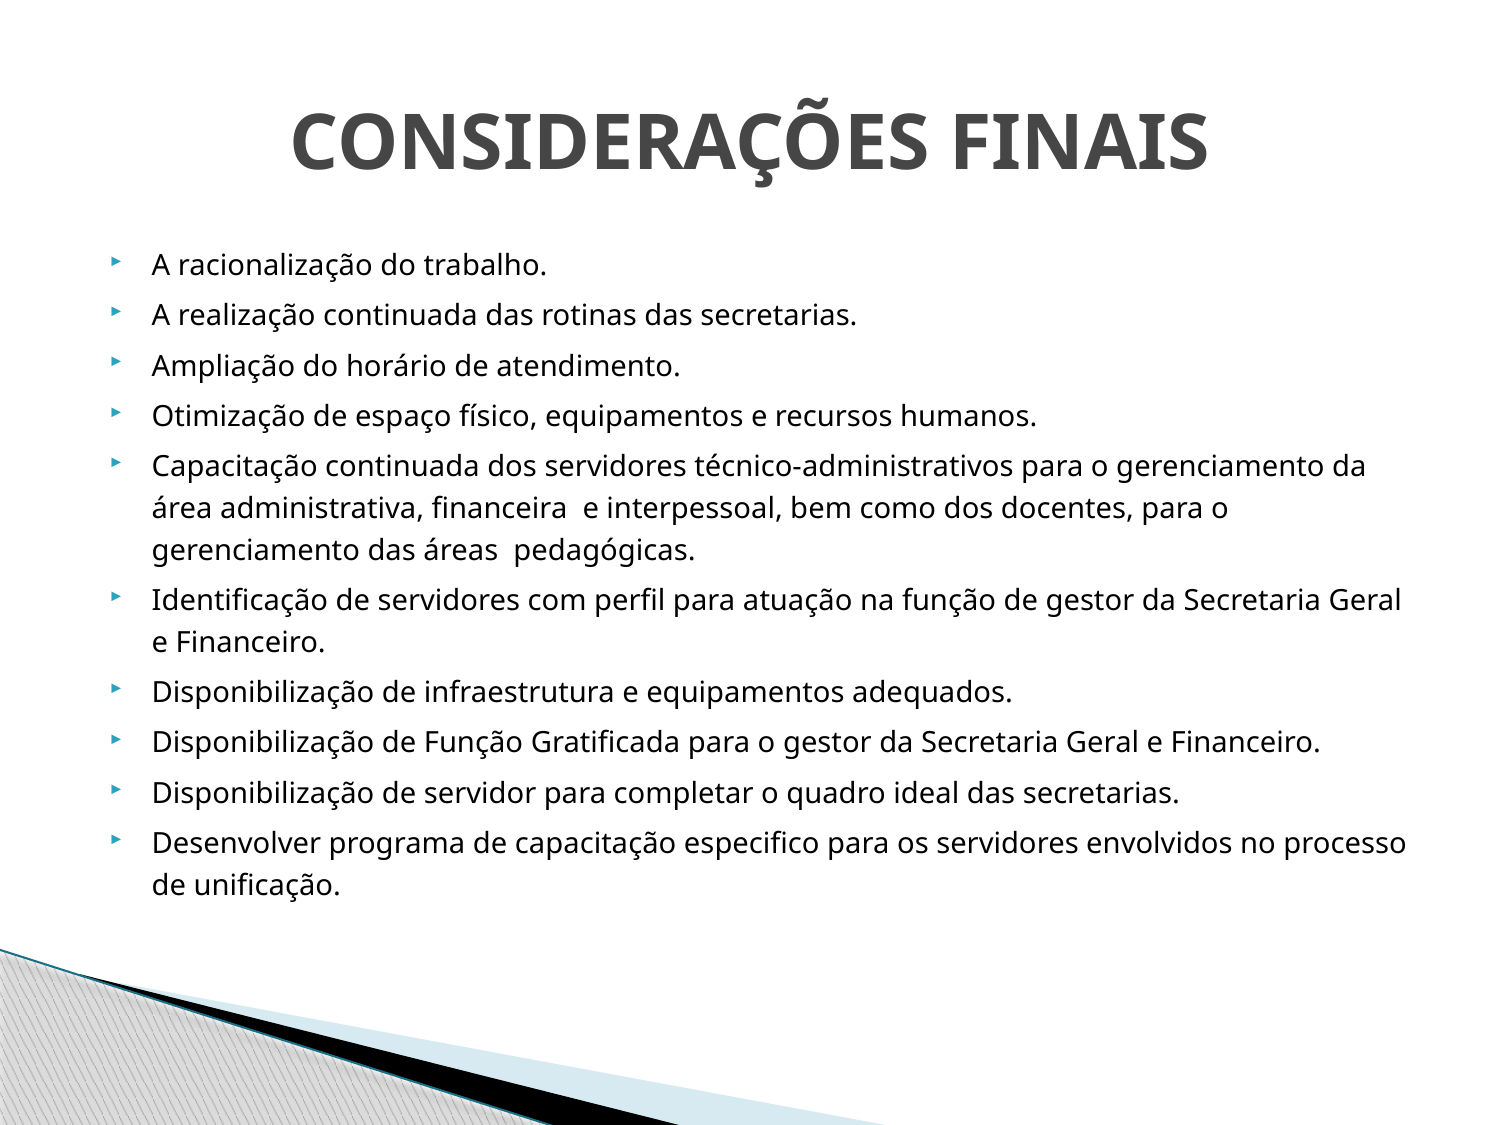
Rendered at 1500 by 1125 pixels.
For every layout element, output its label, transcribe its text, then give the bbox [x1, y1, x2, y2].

title CONSIDERAÇÕES FINAIS [75, 45, 1425, 233]
list A racionalização do trabalho. A realização continuada das rotinas das secretarias. Ampliação do horário de atendimento. Otimização de espaço físico, equipamentos e recursos humanos. Capacitação continuada dos servidores técnico-administrativos para o gerenciamento da área administrativa, financeira e interpessoal, bem como dos docentes, para o gerenciamento das áreas pedagógicas. Identificação de servidores com perfil para atuação na função de gestor da Secretaria Geral e Financeiro. Disponibilização de infraestrutura e equipamentos adequados. Disponibilização de Função Gratificada para o gestor da Secretaria Geral e Financeiro. Disponibilização de servidor para completar o quadro ideal das secretarias. Desenvolver programa de capacitação especifico para os servidores envolvidos no processo de unificação. [76, 231, 1427, 1012]
